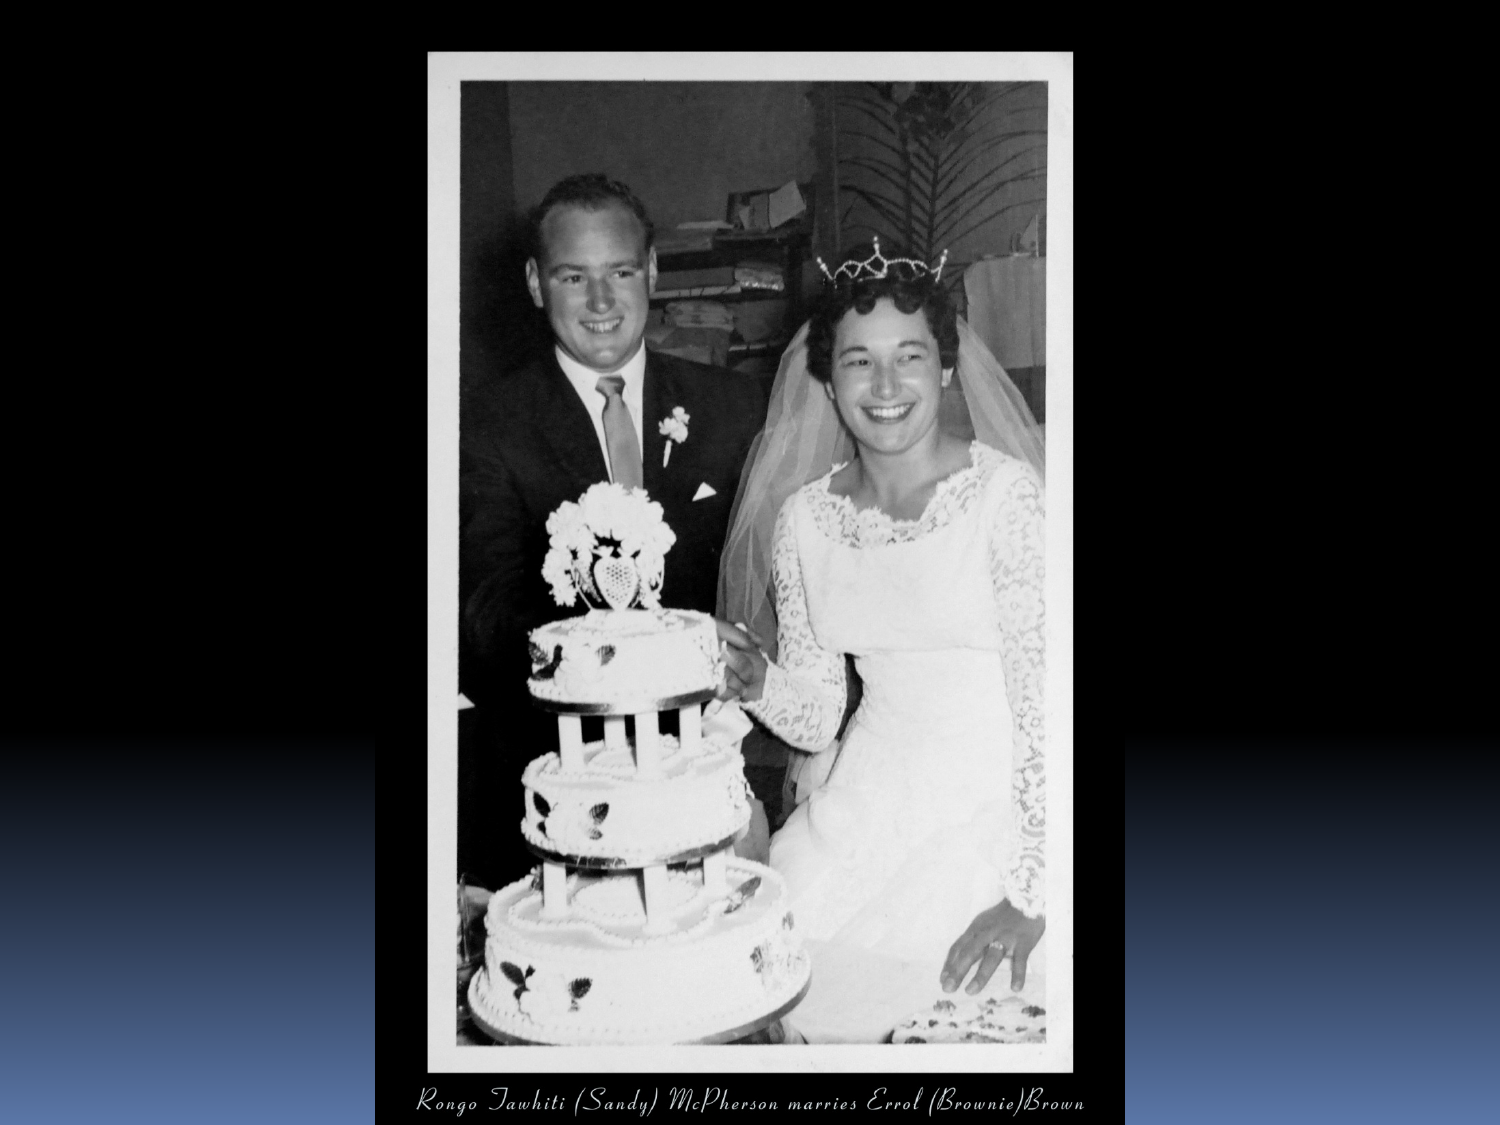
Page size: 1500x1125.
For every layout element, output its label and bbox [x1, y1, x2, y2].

picture [375, 0, 1125, 1125]
